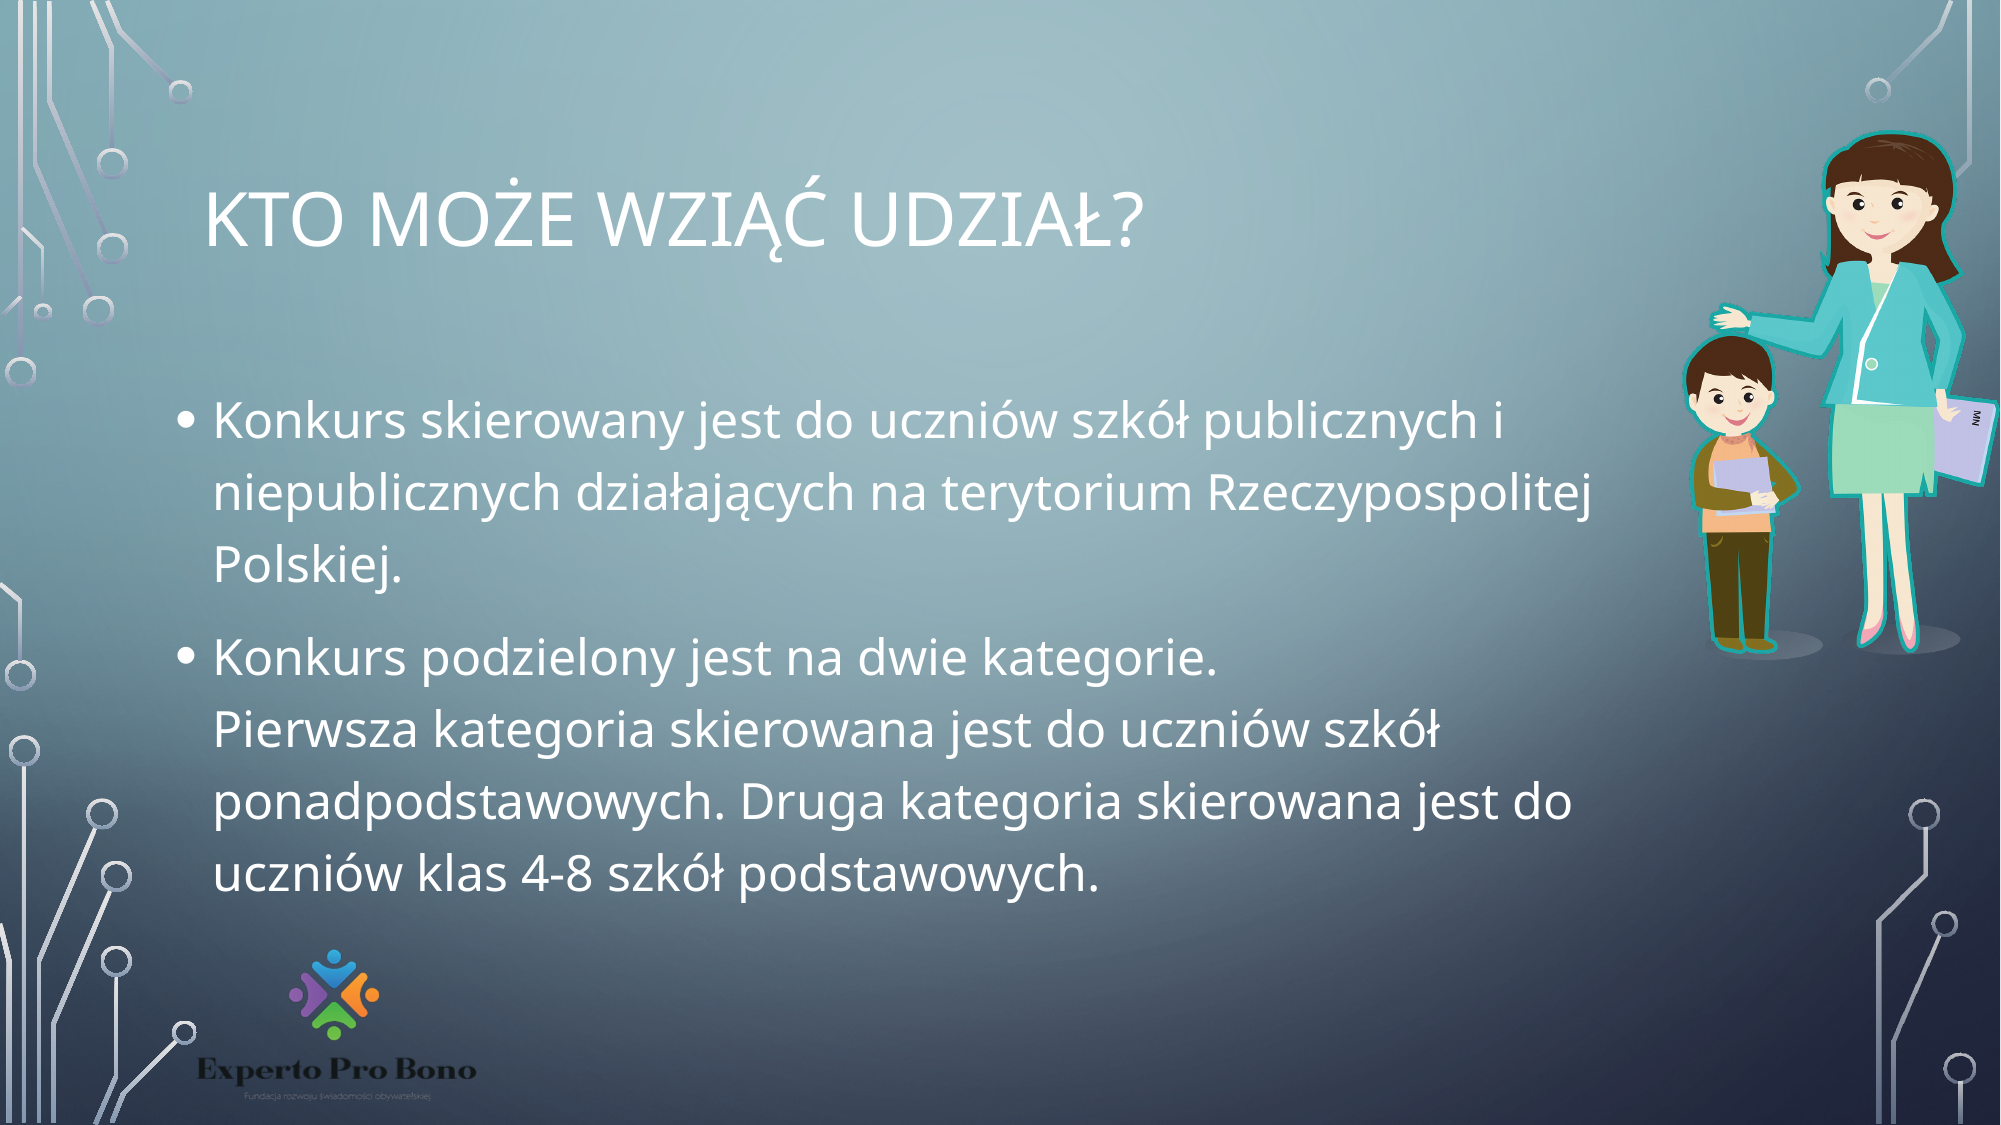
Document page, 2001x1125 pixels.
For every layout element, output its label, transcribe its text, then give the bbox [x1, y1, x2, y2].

list Konkurs skierowany jest do uczniów szkół publicznych i niepublicznych działających na terytorium Rzeczypospolitej Polskiej. Konkurs podzielony jest na dwie kategorie. Pierwsza kategoria skierowana jest do uczniów szkół ponadpodstawowych. Druga kategoria skierowana jest do uczniów klas 4-8 szkół podstawowych. [160, 369, 1786, 950]
picture [126, 935, 551, 1103]
title Kto może wziąć udział? [187, 101, 1813, 344]
picture [1675, 130, 2000, 660]
